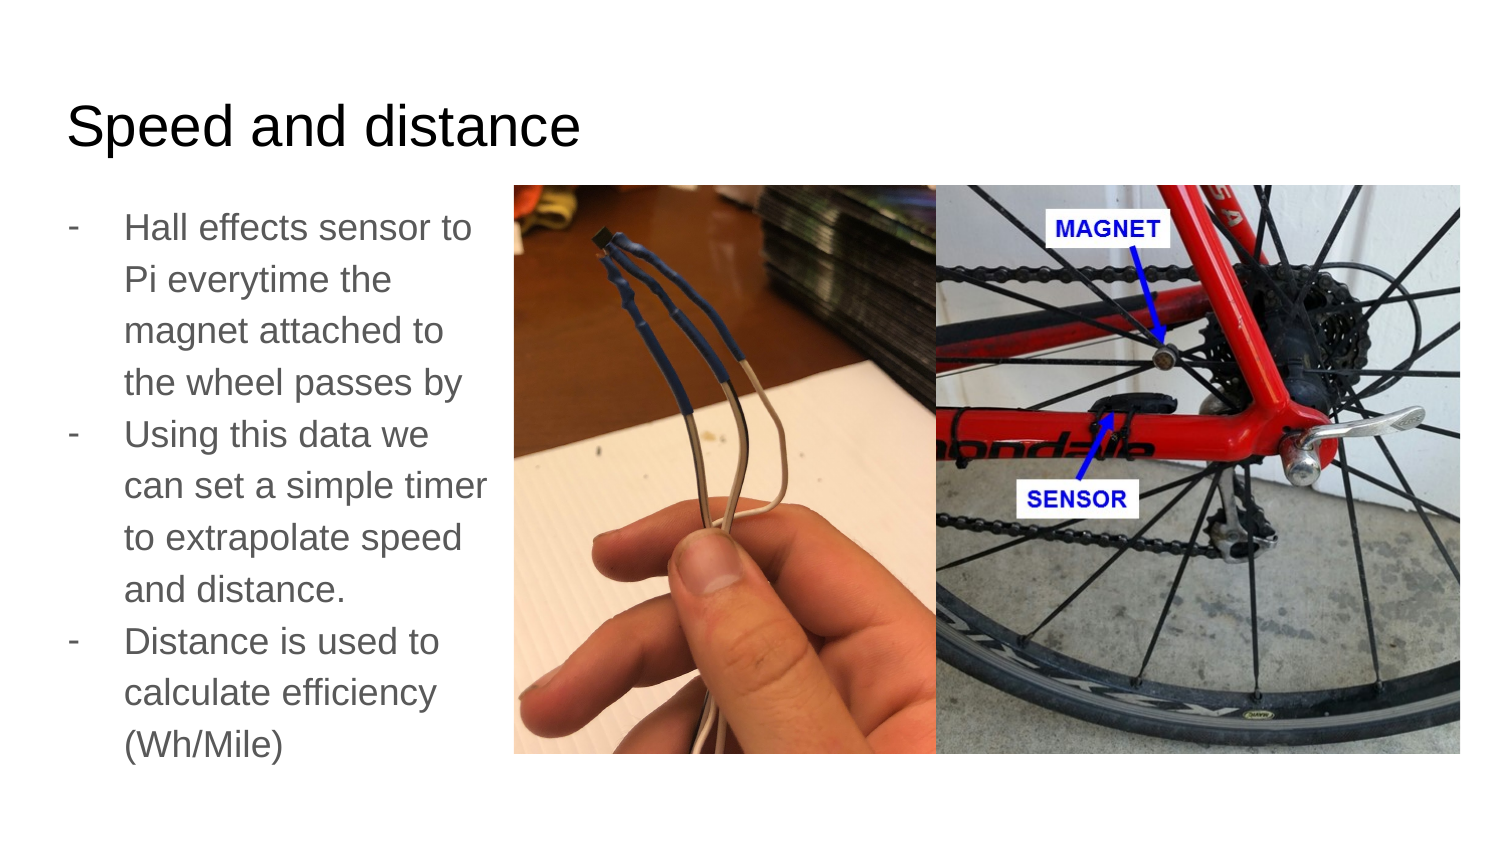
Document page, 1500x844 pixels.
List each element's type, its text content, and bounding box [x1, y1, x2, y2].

title Speed and distance [51, 72, 1449, 167]
picture [513, 184, 1461, 754]
list Hall effects sensor to Pi everytime the magnet attached to the wheel passes by Using this data we can set a simple timer to extrapolate speed and distance. Distance is used to calculate efficiency (Wh/Mile) [33, 181, 514, 750]
